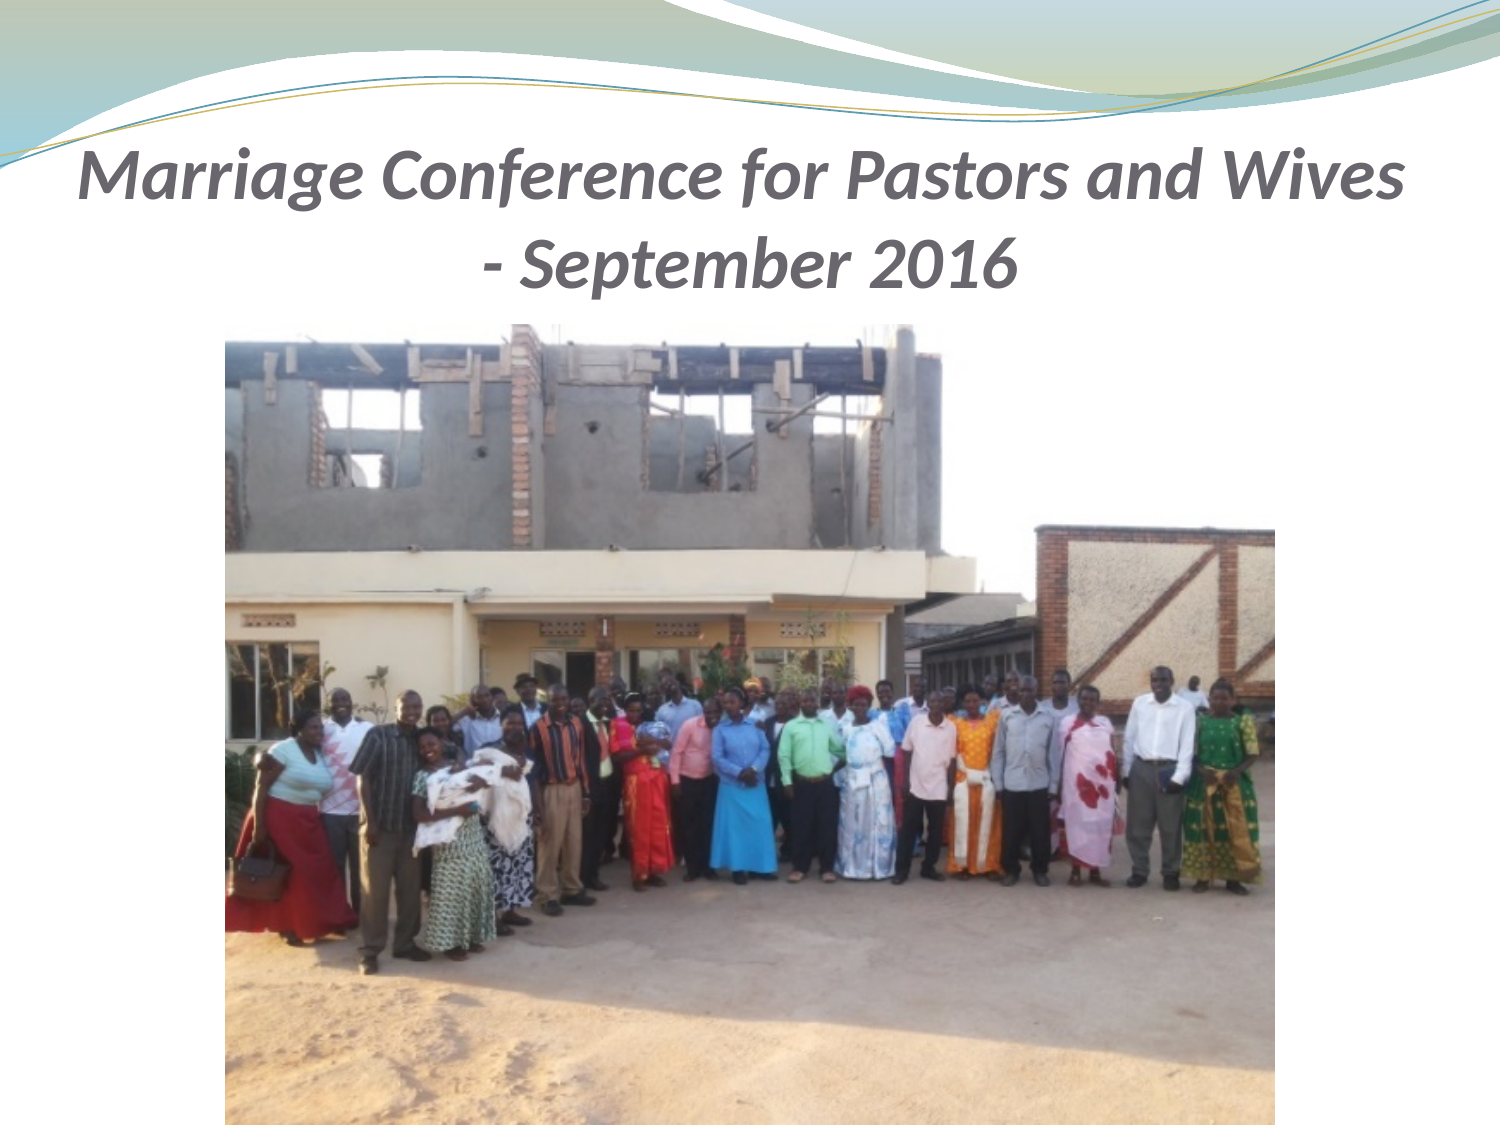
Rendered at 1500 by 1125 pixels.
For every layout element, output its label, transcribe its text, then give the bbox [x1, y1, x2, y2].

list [224, 324, 1276, 1125]
title Marriage Conference for Pastors and Wives - September 2016 [75, 115, 1425, 303]
